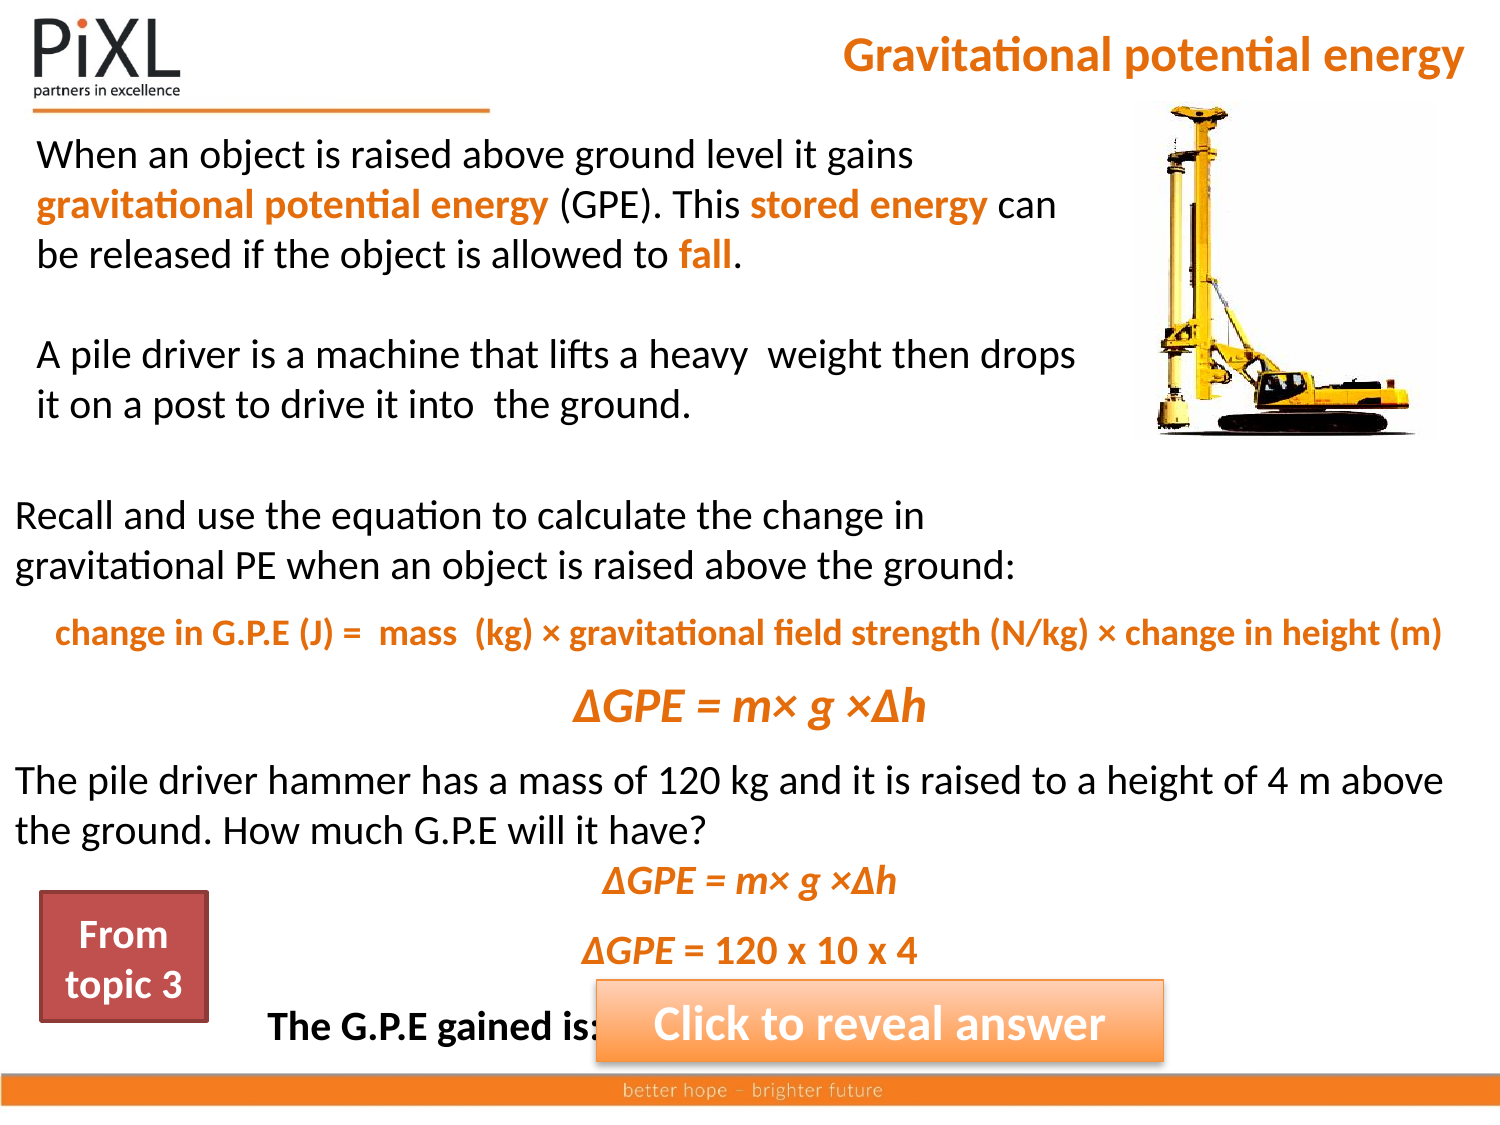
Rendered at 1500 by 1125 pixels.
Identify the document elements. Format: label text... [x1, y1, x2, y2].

picture [0, 1060, 1500, 1125]
text_box From topic 3 [39, 890, 209, 1023]
text_box Click to reveal answer [596, 979, 1164, 1062]
title Gravitational potential energy [115, 0, 1466, 102]
text_box Recall and use the equation to calculate the change in gravitational PE when an object is raised above the ground: change in G.P.E (J) = mass (kg) × gravitational field strength (N/kg) × change in height (m) ΔGPE = m× g ×Δh The pile driver hammer has a mass of 120 kg and it is raised to a height of 4 m above the ground. How much G.P.E will it have? ΔGPE = m× g ×Δh ΔGPE = 120 x 10 x 4 The G.P.E gained is: ΔGPE = 4800 J [0, 477, 1500, 1060]
list When an object is raised above ground level it gains gravitational potential energy (GPE). This stored energy can be released if the object is allowed to fall. A pile driver is a machine that lifts a heavy weight then drops it on a post to drive it into the ground. [21, 119, 1105, 477]
picture [0, 0, 1500, 477]
